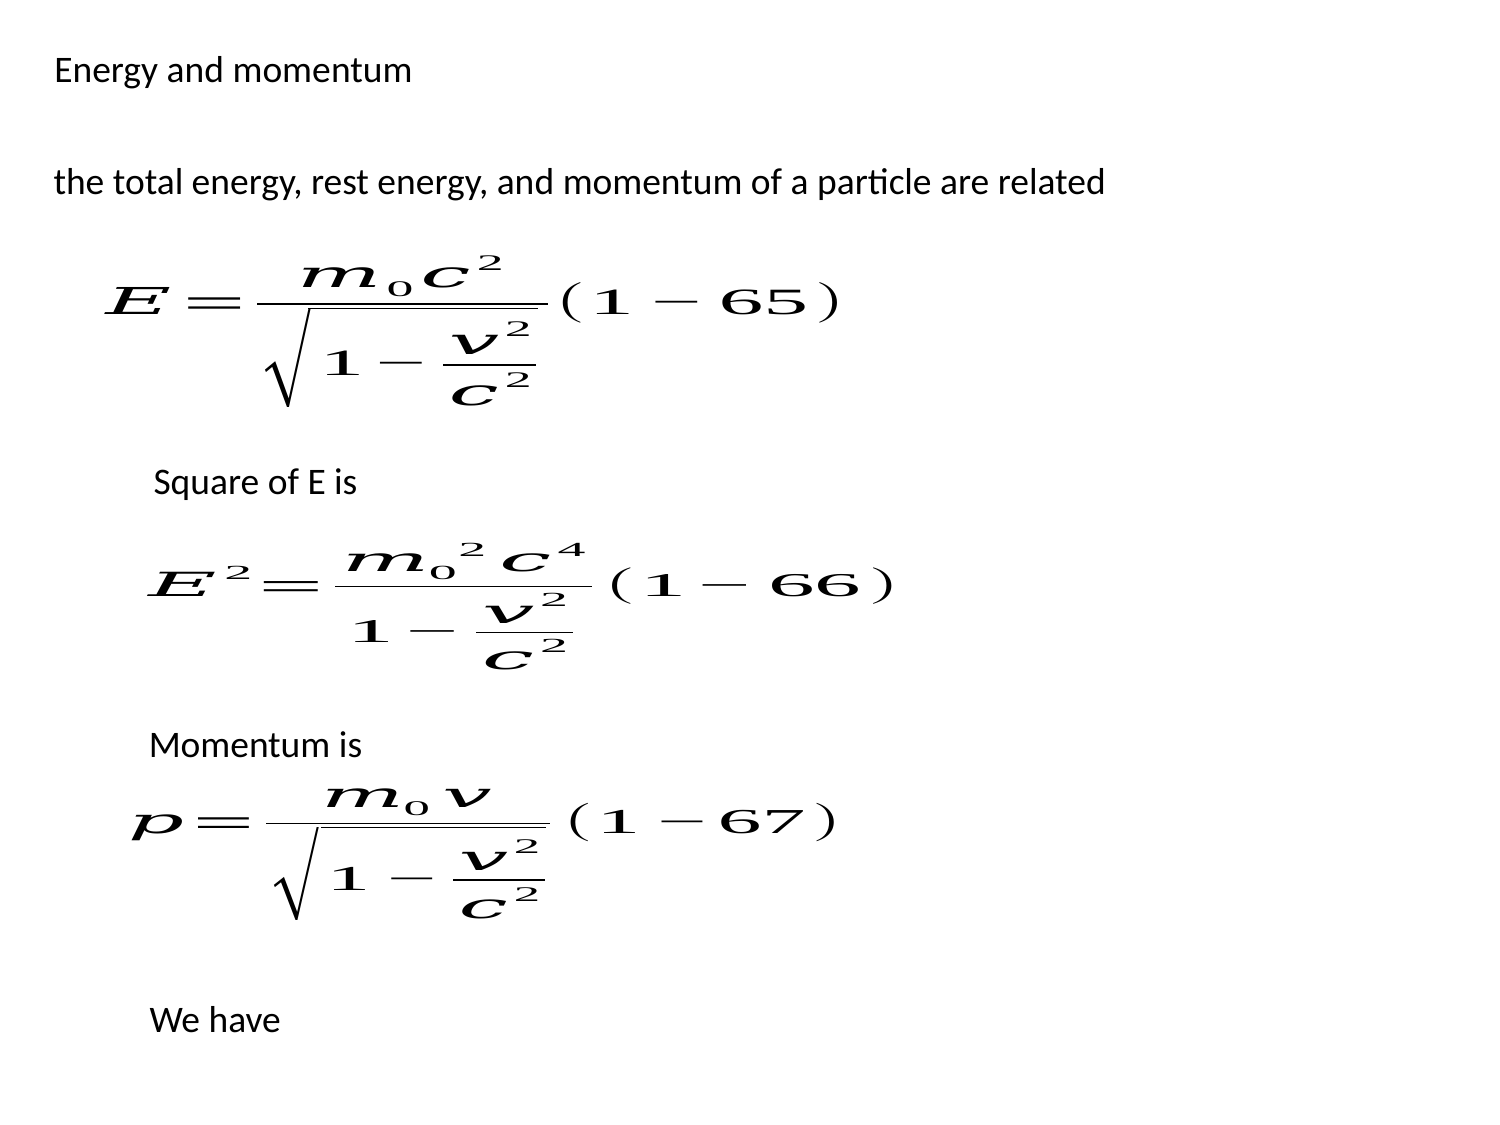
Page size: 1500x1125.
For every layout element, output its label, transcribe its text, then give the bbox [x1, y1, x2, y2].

text_box Energy and momentum [39, 37, 428, 98]
text_box the total energy, rest energy, and momentum of a particle are related [38, 149, 1239, 210]
text_box Square of E is [138, 449, 373, 510]
text_box We have [134, 987, 356, 1048]
text_box Momentum is [134, 712, 378, 773]
